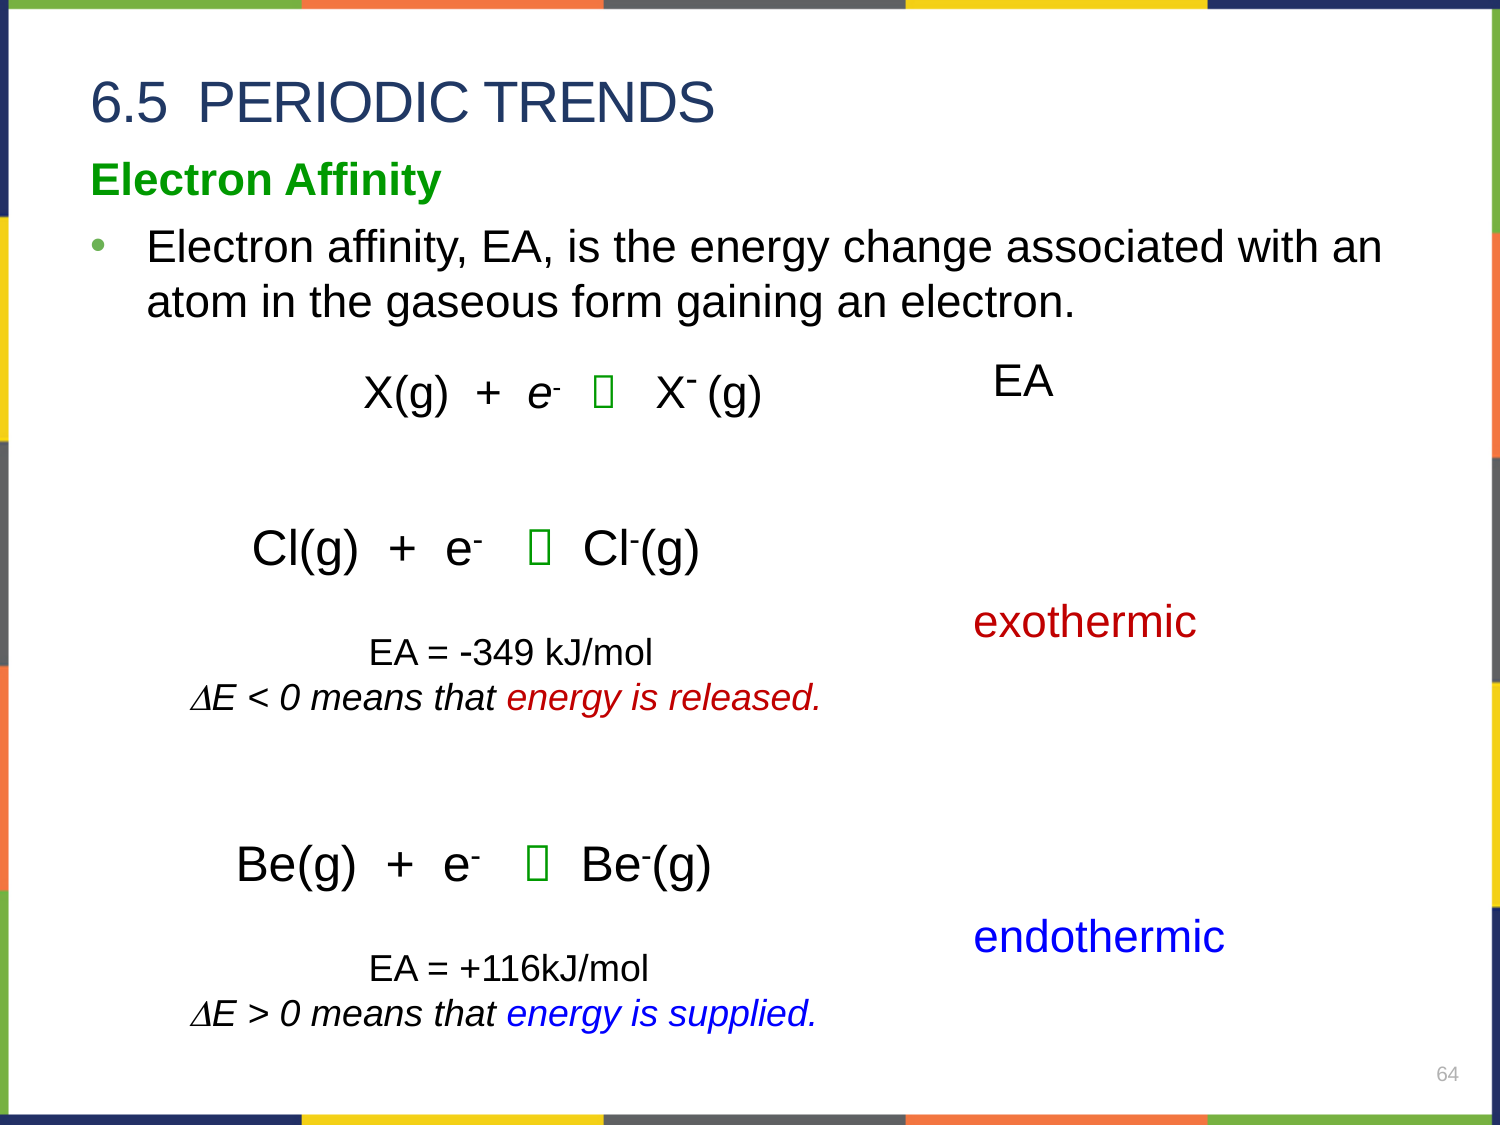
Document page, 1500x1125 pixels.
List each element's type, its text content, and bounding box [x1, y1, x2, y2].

text_box Be(g) + e  Be(g) [220, 823, 742, 899]
picture [0, 0, 1500, 1125]
text_box Cl(g) + e  Cl(g) [236, 508, 730, 583]
text_box EA = 349 kJ/mol E < 0 means that energy is released. [173, 620, 849, 726]
text_box exothermic [958, 583, 1213, 654]
text_box EA = +116kJ/mol E > 0 means that energy is supplied. [173, 936, 844, 1042]
slide_number 64 [1136, 1042, 1475, 1103]
text_box EA [977, 343, 1069, 413]
text_box X(g) + e  X (g) [348, 343, 778, 428]
text_box Electron Affinity Electron affinity, EA, is the energy change associated with an atom in the gaseous form gaining an electron. [75, 142, 1475, 546]
text_box endothermic [958, 898, 1241, 969]
title 6.5 Periodic Trends [75, 57, 1475, 142]
